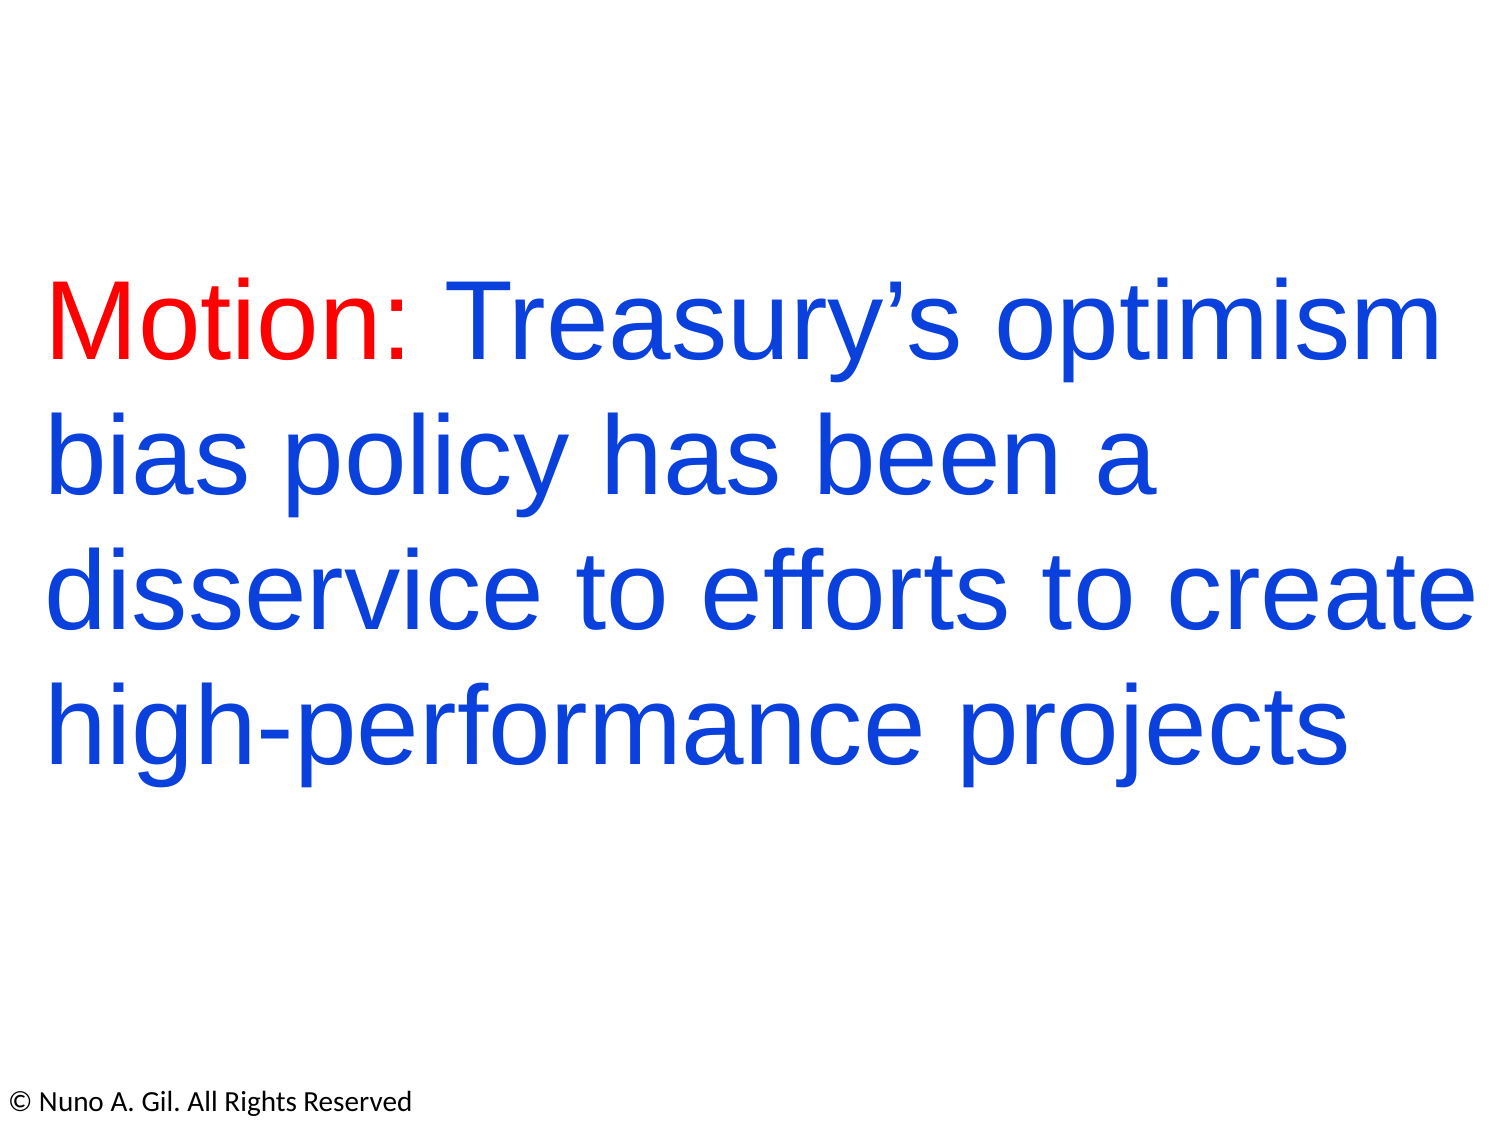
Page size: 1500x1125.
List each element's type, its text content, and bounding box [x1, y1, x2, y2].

text_box Motion: Treasury’s optimism bias policy has been a disservice to efforts to create high-performance projects [29, 444, 1500, 590]
text_box © Nuno A. Gil. All Rights Reserved [0, 1074, 1500, 1125]
